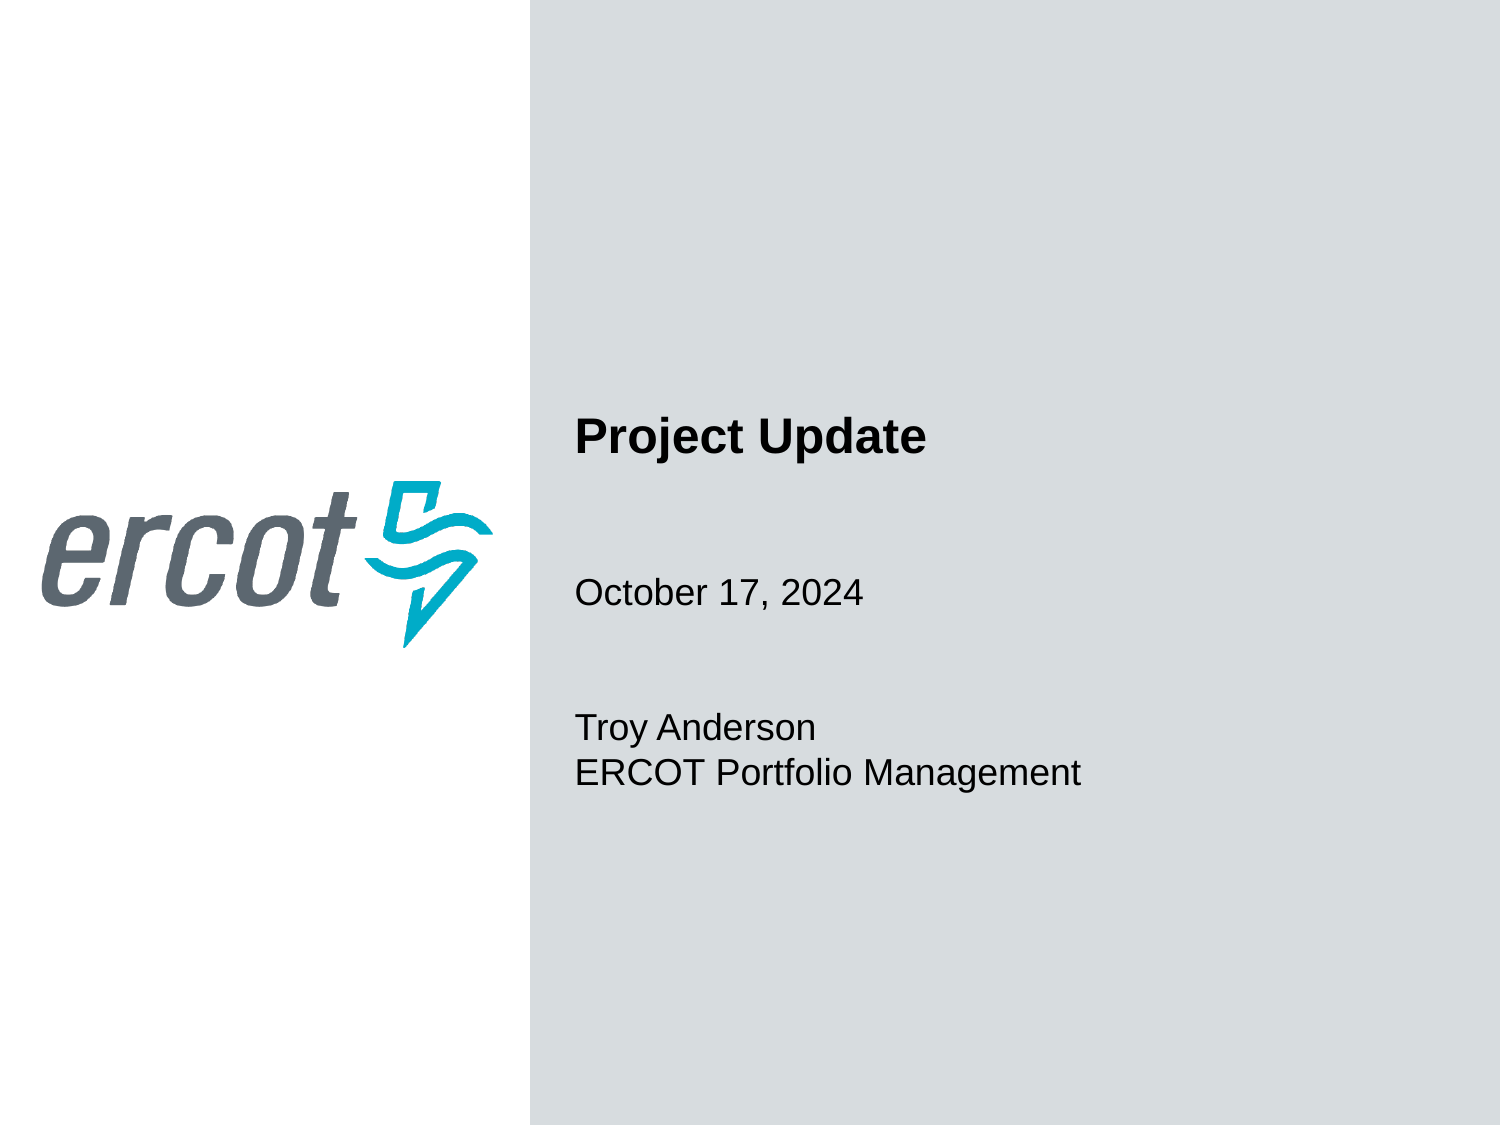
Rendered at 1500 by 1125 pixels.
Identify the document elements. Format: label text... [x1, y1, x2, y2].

picture [32, 471, 501, 654]
text_box Project Update October 17, 2024 Troy Anderson ERCOT Portfolio Management [559, 395, 1486, 801]
